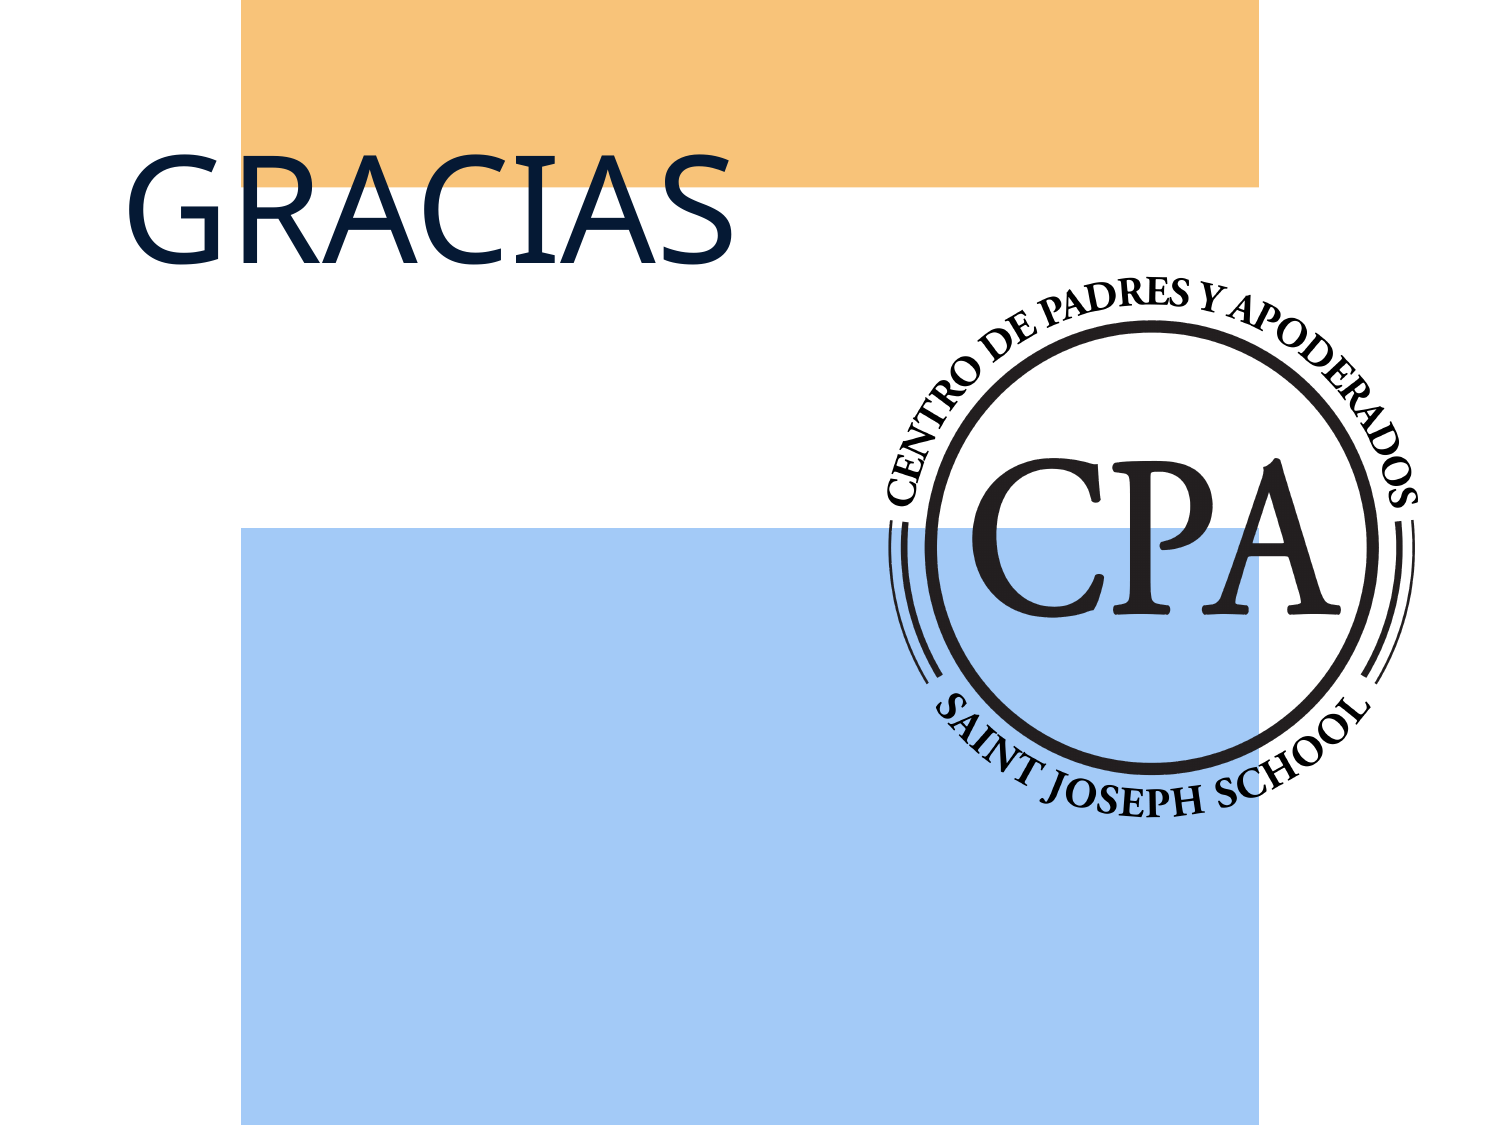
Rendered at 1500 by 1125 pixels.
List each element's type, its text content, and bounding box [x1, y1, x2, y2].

picture [804, 198, 1500, 894]
title GRACIAS [69, 124, 790, 309]
